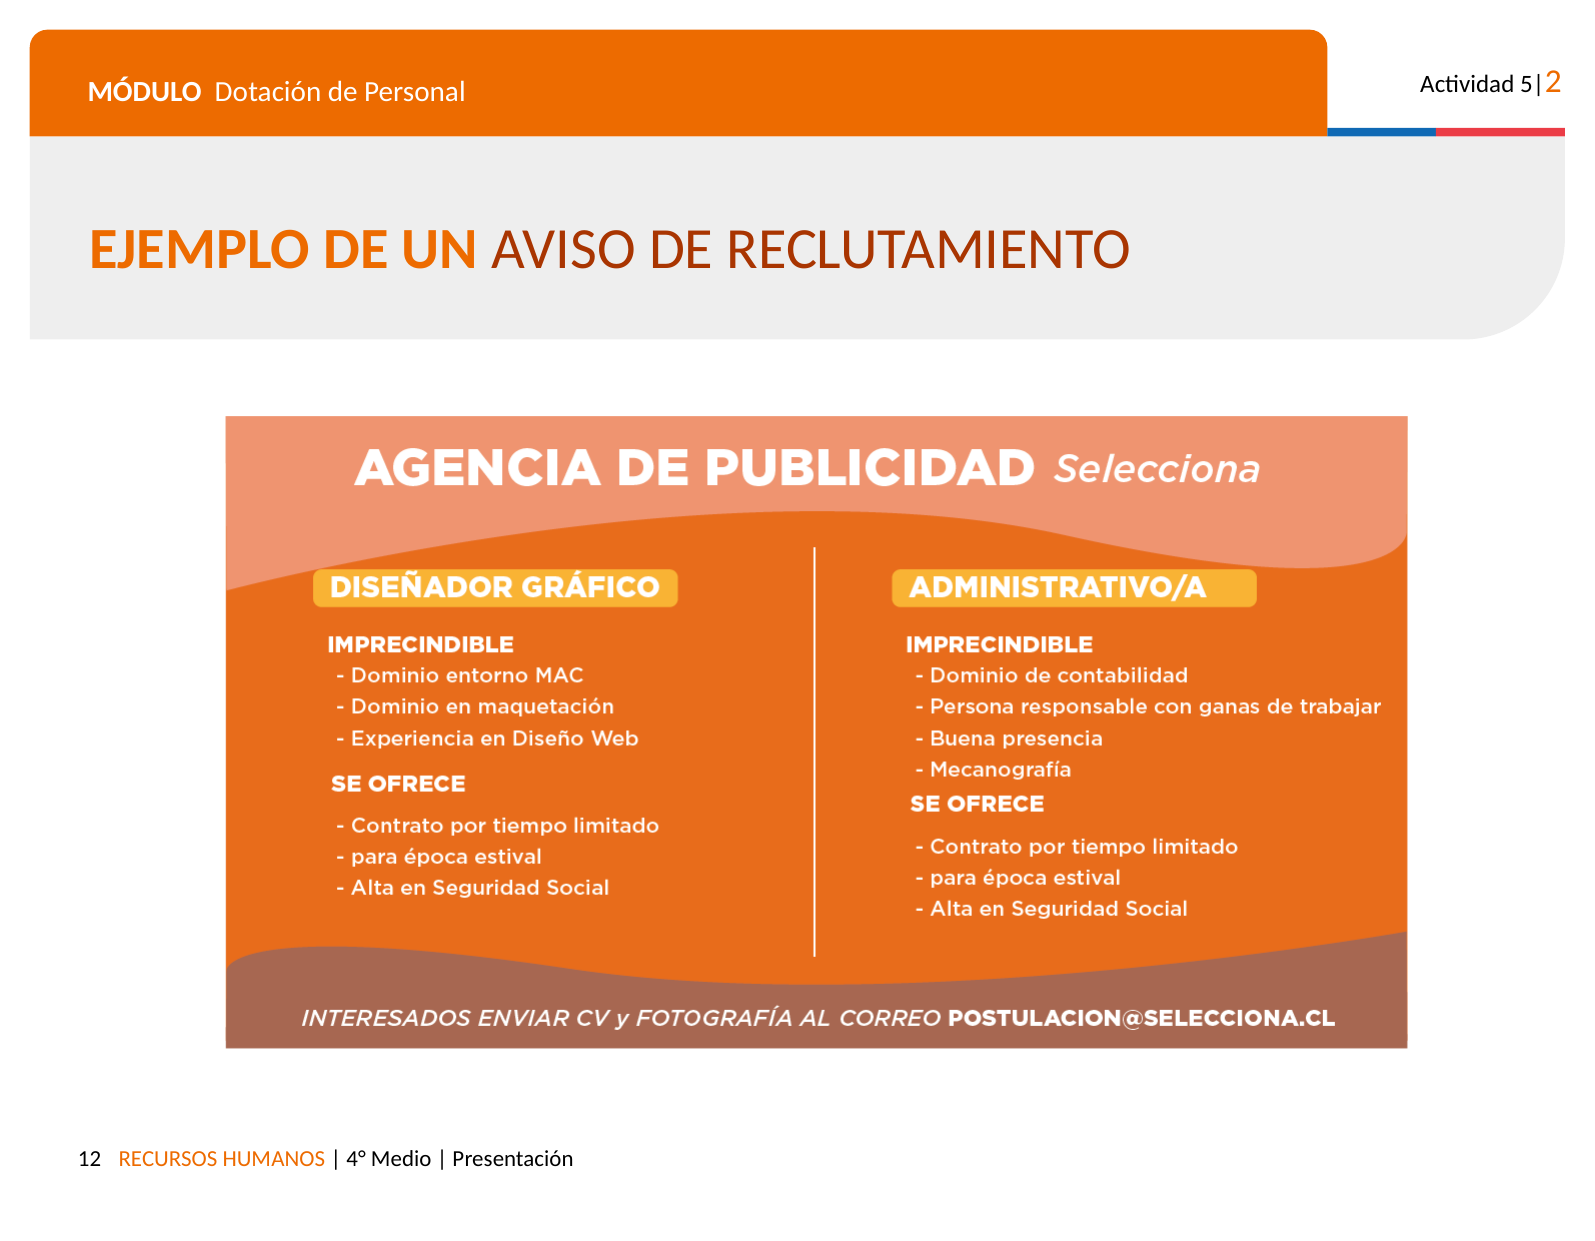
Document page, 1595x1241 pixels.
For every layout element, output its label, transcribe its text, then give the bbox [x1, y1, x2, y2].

picture [94, 360, 1543, 1118]
text_box EJEMPLO DE UN AVISO DE RECLUTAMIENTO [74, 226, 1543, 279]
